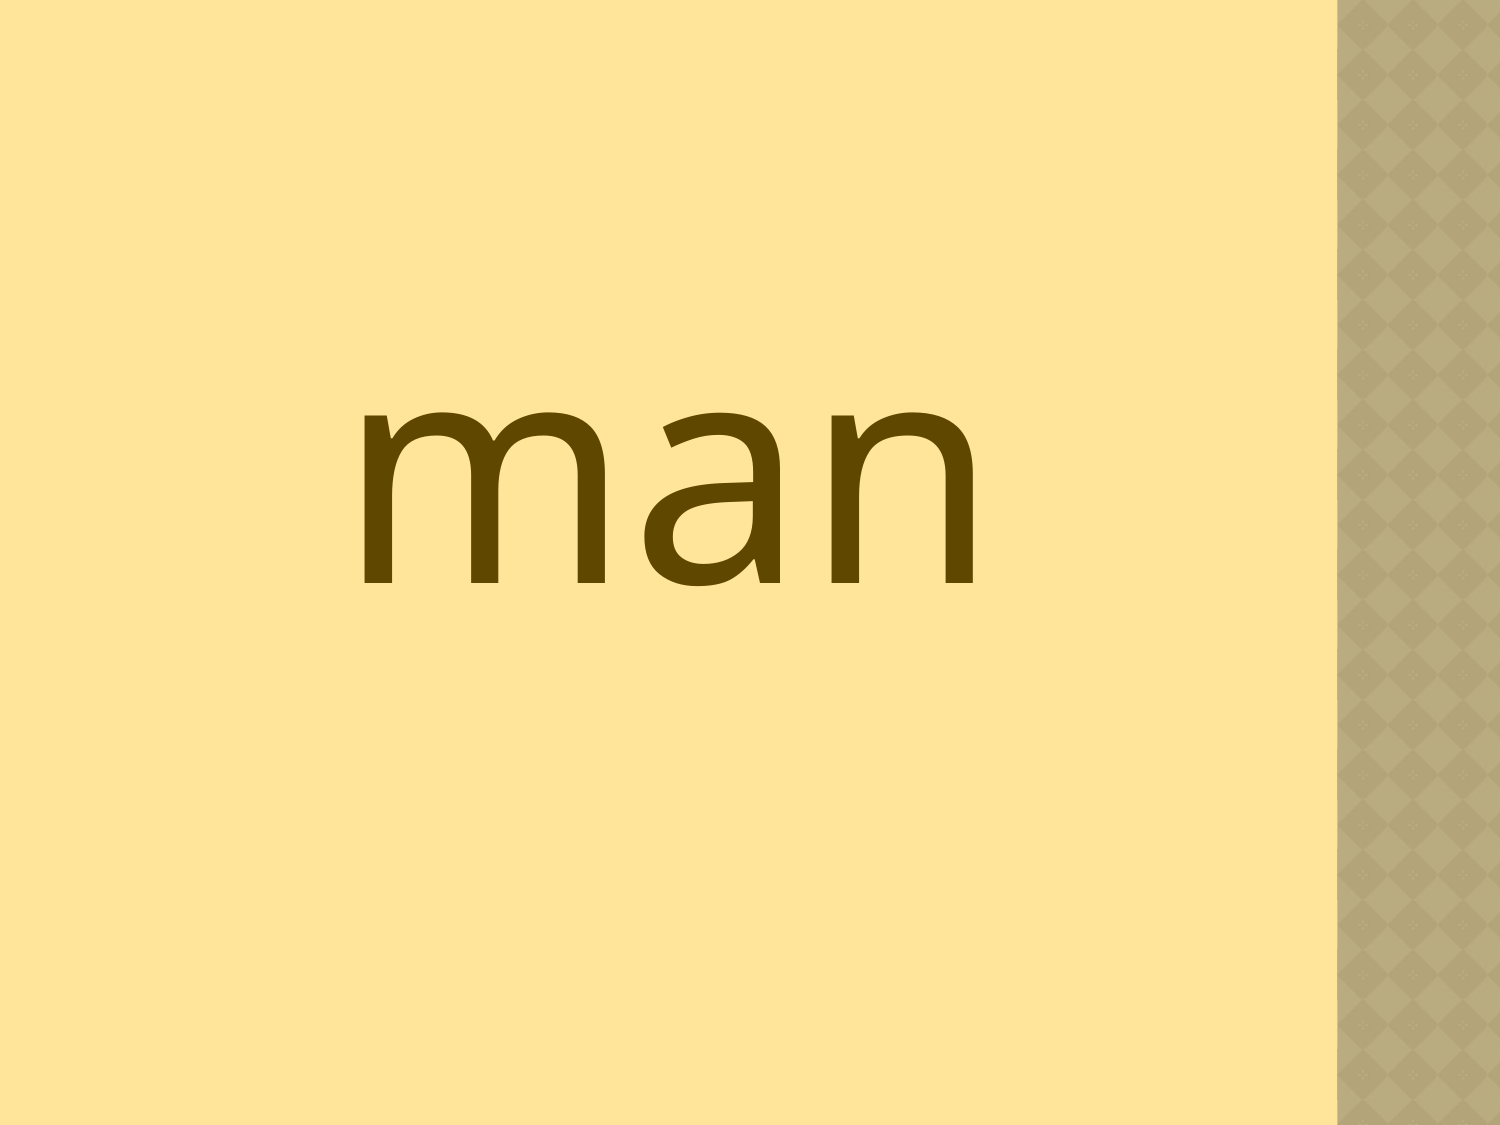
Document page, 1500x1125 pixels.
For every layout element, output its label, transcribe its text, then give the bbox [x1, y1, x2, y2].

list man [75, 264, 1263, 1059]
